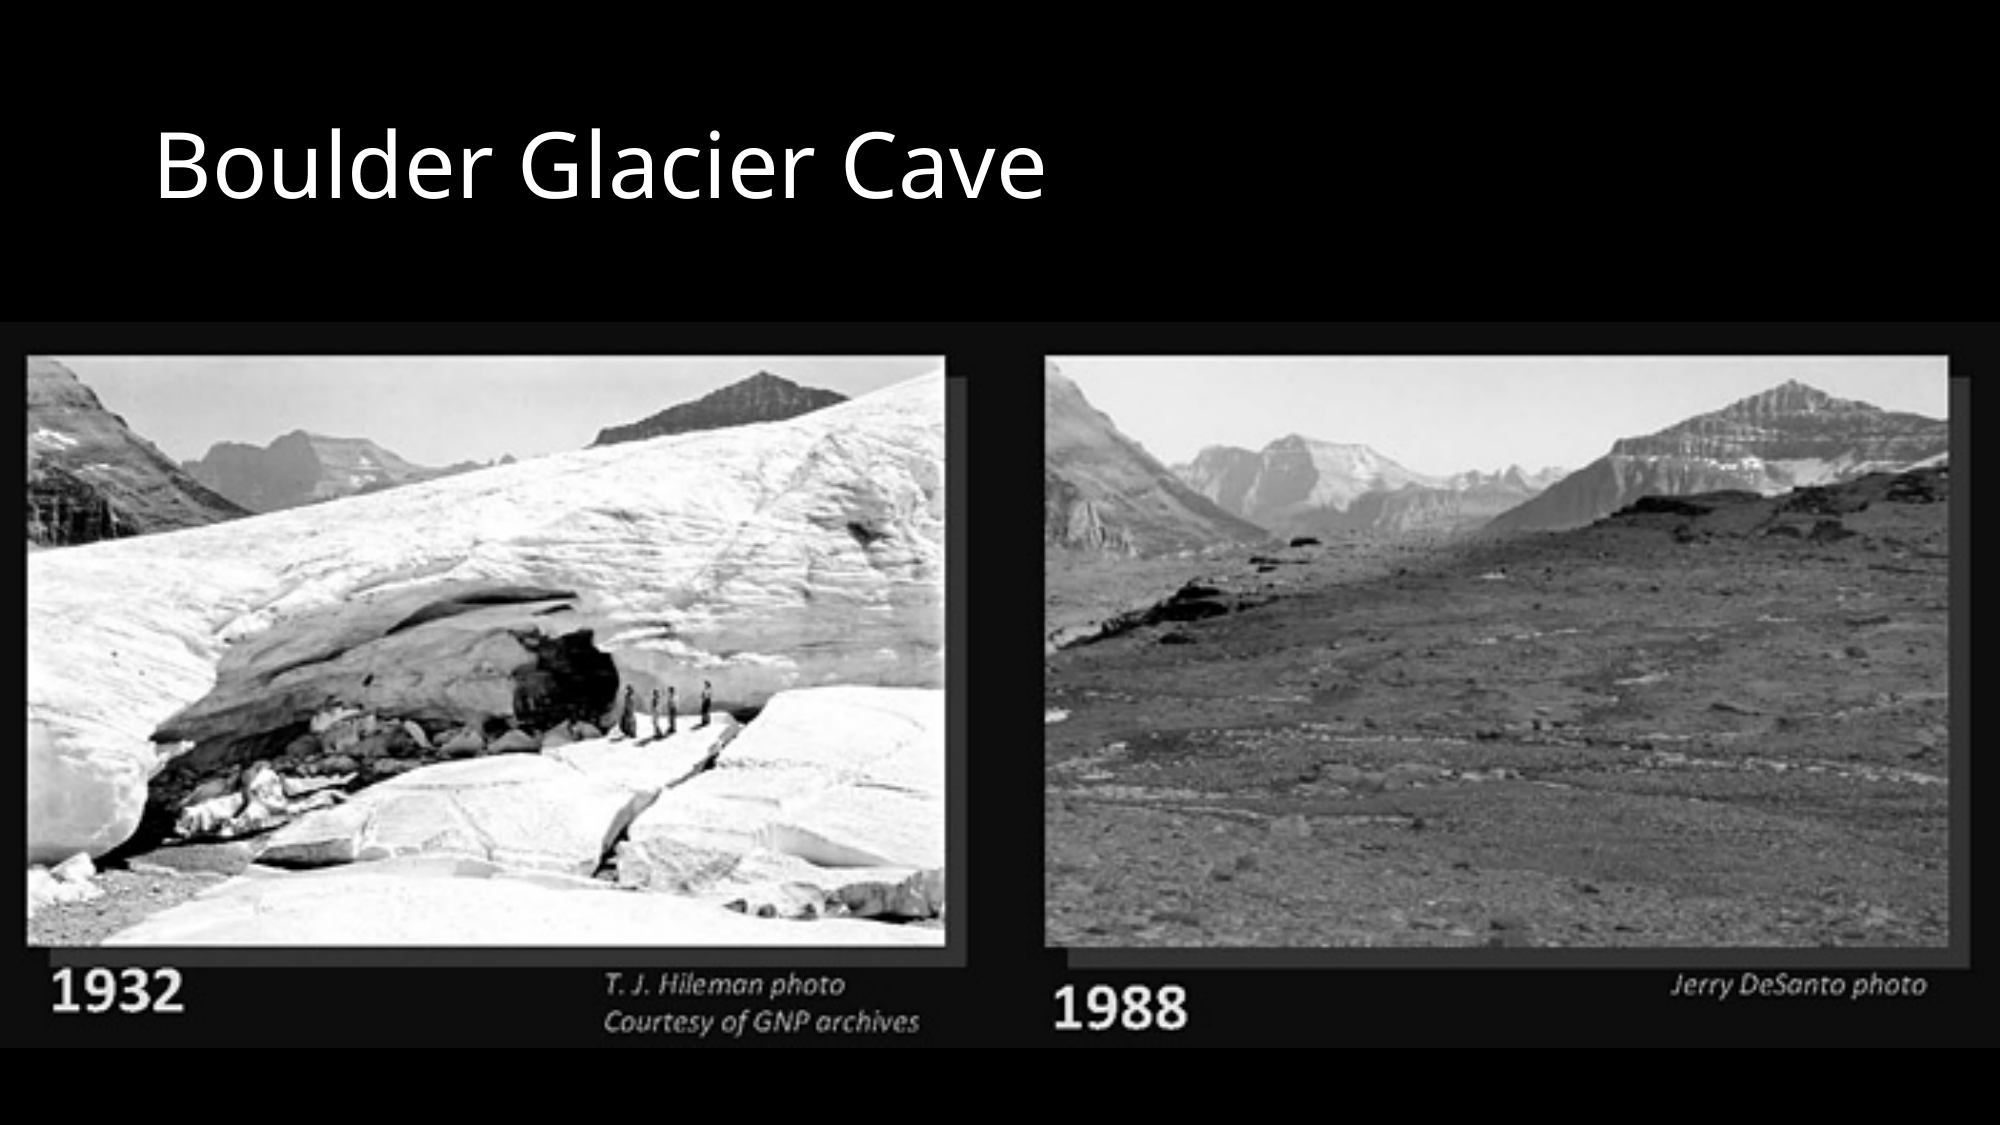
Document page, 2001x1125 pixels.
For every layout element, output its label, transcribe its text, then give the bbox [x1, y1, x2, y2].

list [0, 322, 2000, 1048]
title Boulder Glacier Cave [137, 59, 1863, 278]
